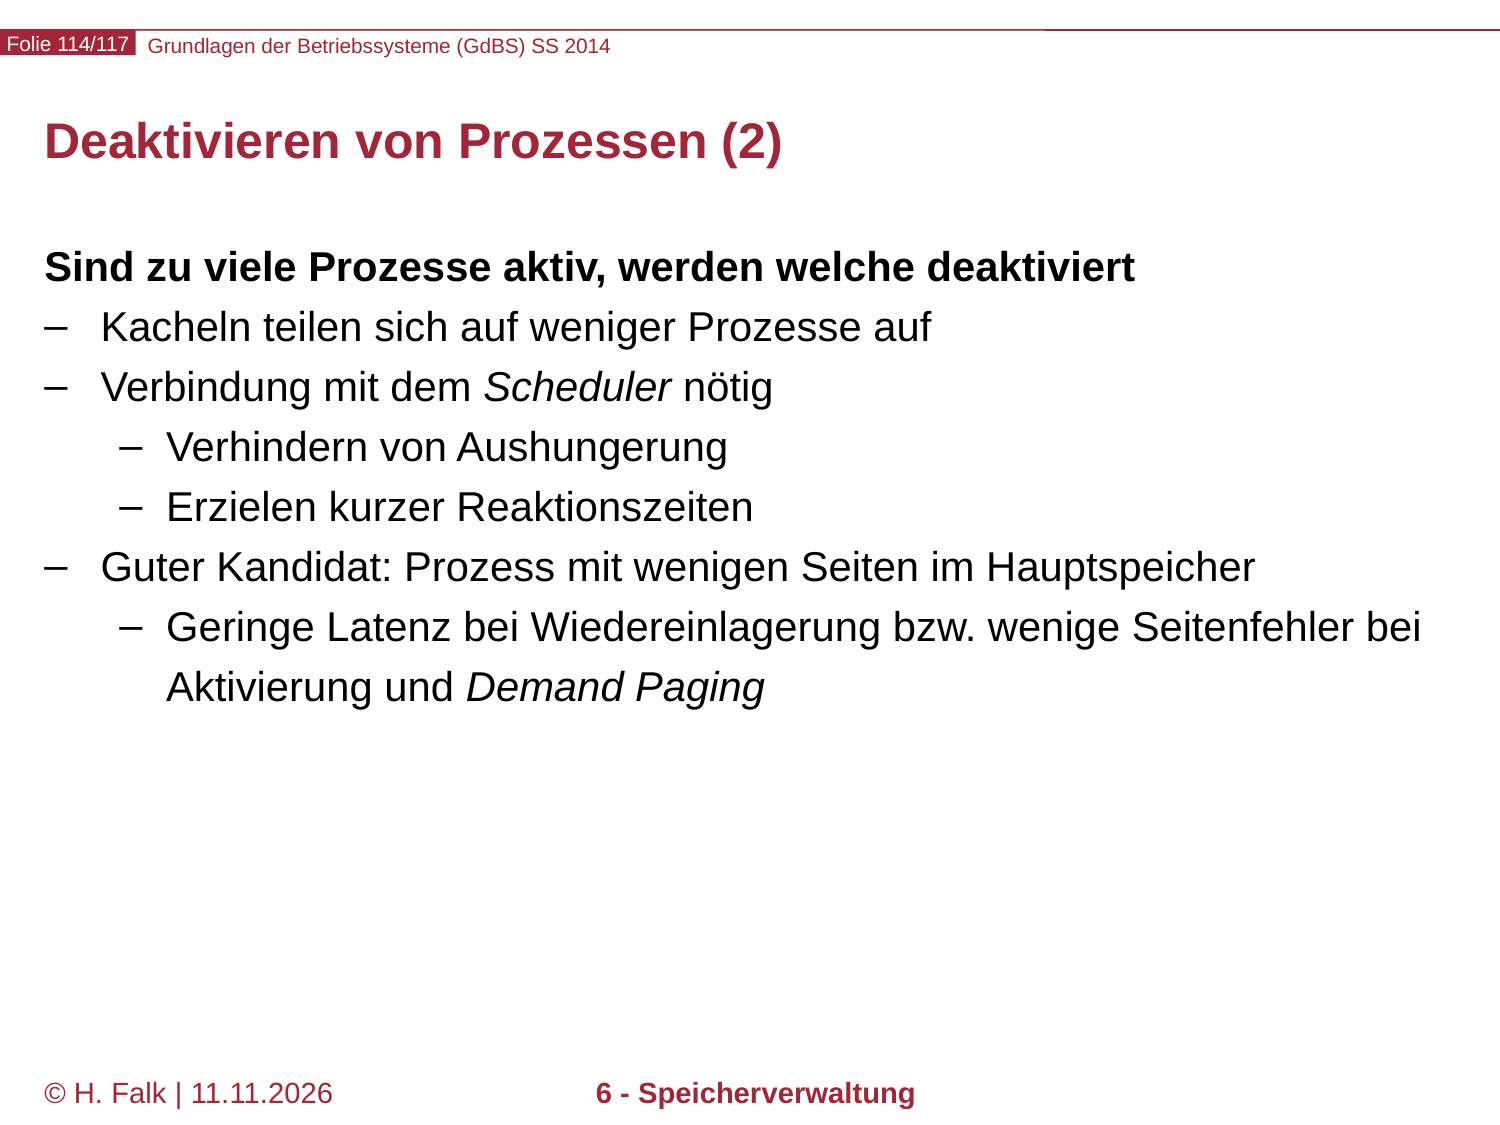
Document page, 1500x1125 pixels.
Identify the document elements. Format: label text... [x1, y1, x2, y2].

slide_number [29, 1066, 301, 1125]
footer 6 - Speicherverwaltung [301, 1066, 1211, 1125]
list Sind zu viele Prozesse aktiv, werden welche deaktiviert Kacheln teilen sich auf weniger Prozesse auf Verbindung mit dem Scheduler nötig Verhindern von Aushungerung Erzielen kurzer Reaktionszeiten Guter Kandidat: Prozess mit wenigen Seiten im Hauptspeicher Geringe Latenz bei Wiedereinlagerung bzw. wenige Seitenfehler bei Aktivierung und Demand Paging [29, 227, 1471, 1047]
title Deaktivieren von Prozessen (2) [29, 90, 1471, 198]
